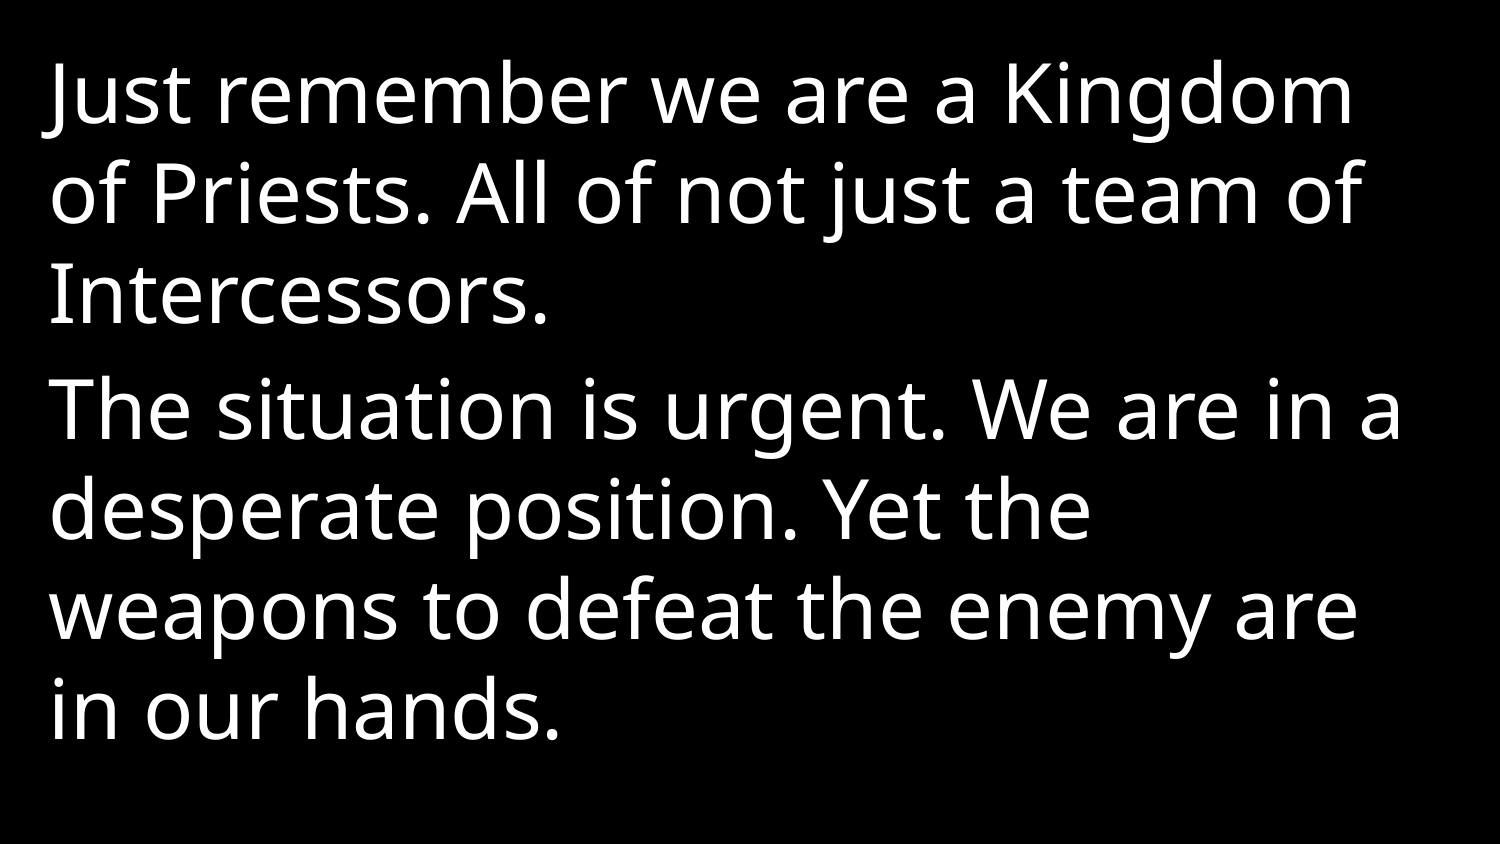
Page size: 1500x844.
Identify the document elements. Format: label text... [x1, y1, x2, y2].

subtitle Just remember we are a Kingdom of Priests. All of not just a team of Intercessors. The situation is urgent. We are in a desperate position. Yet the weapons to defeat the enemy are in our hands. [37, 34, 1463, 822]
